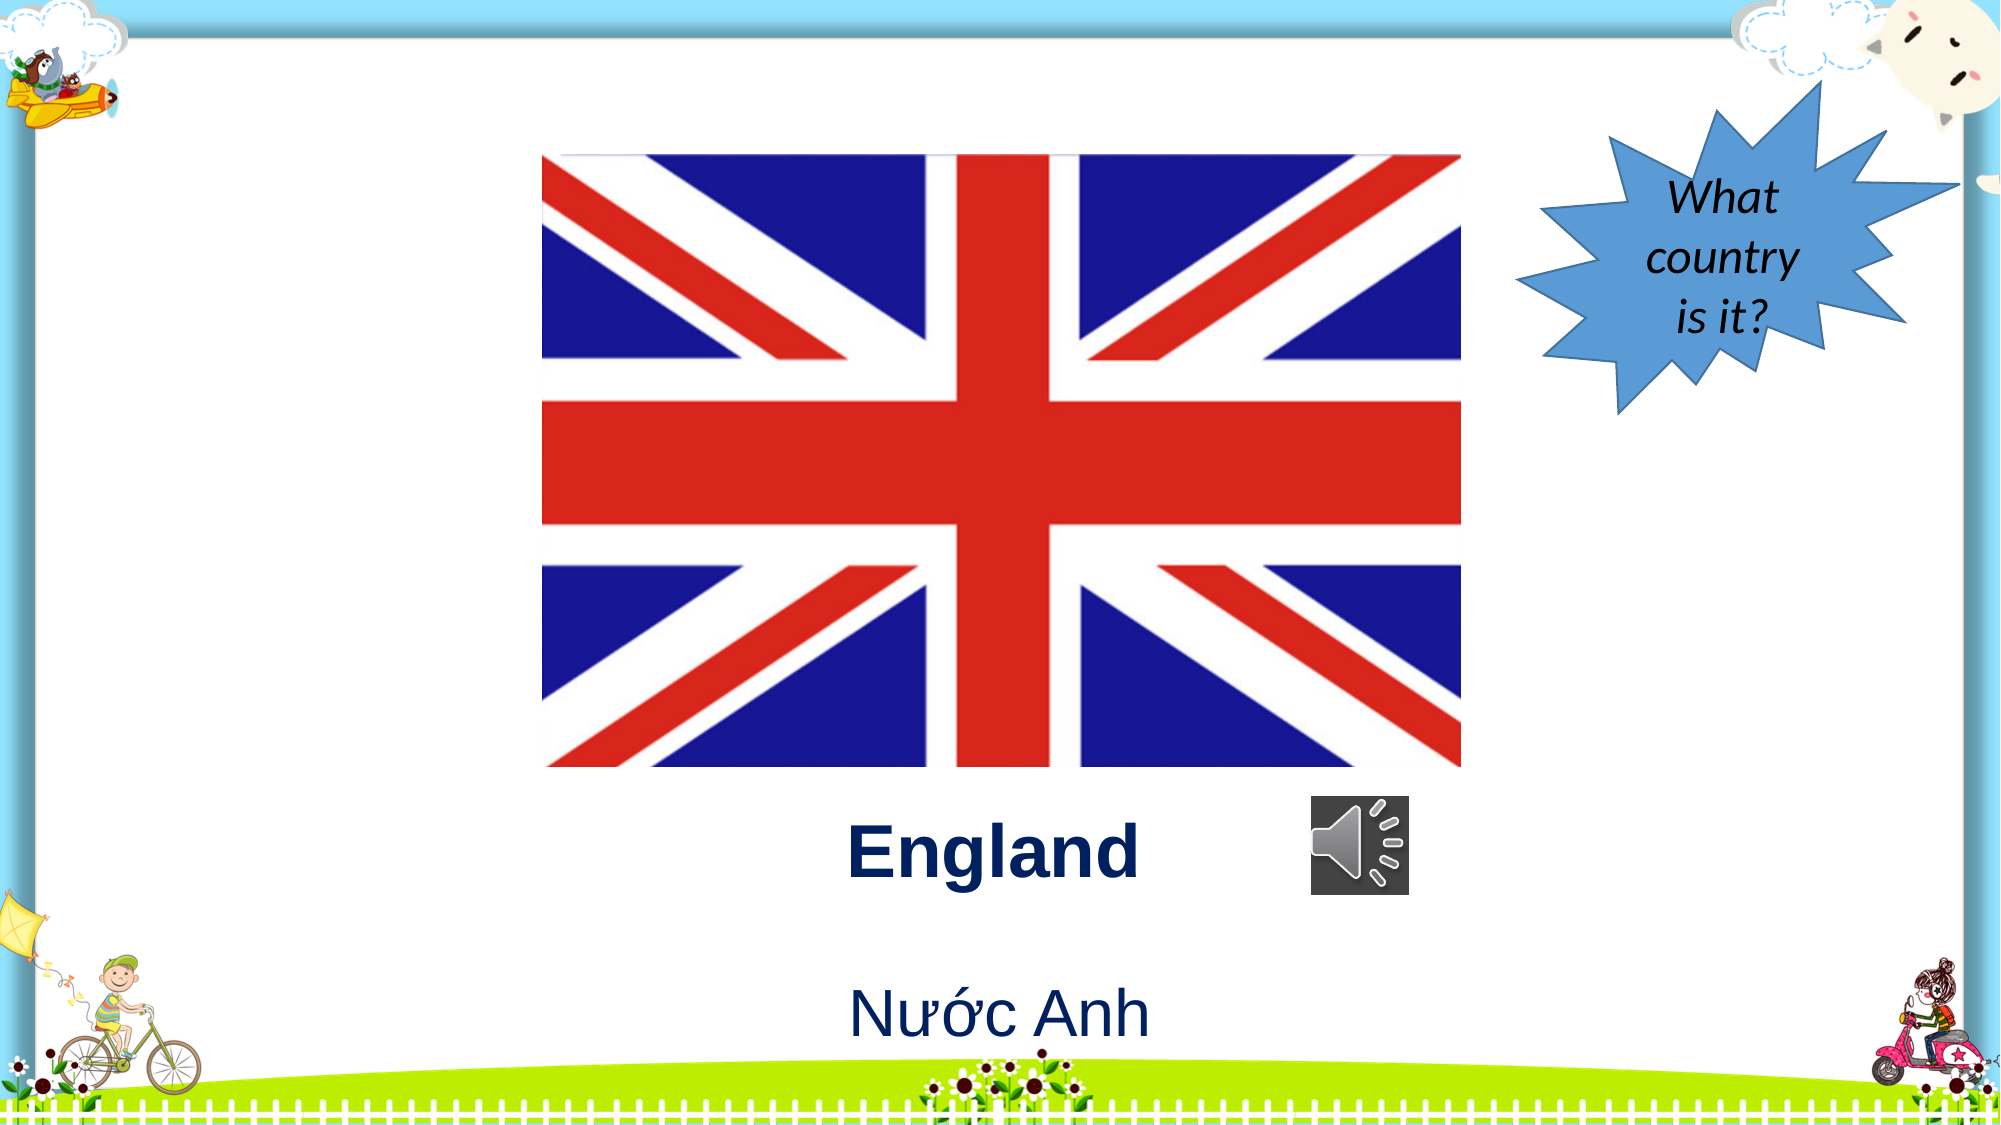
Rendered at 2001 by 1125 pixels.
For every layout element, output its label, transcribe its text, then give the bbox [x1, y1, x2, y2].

text_box What country is it? [1515, 79, 1961, 416]
text_box England [634, 795, 1354, 901]
picture [0, 0, 2001, 1125]
text_box Nước Anh [640, 962, 1360, 1057]
